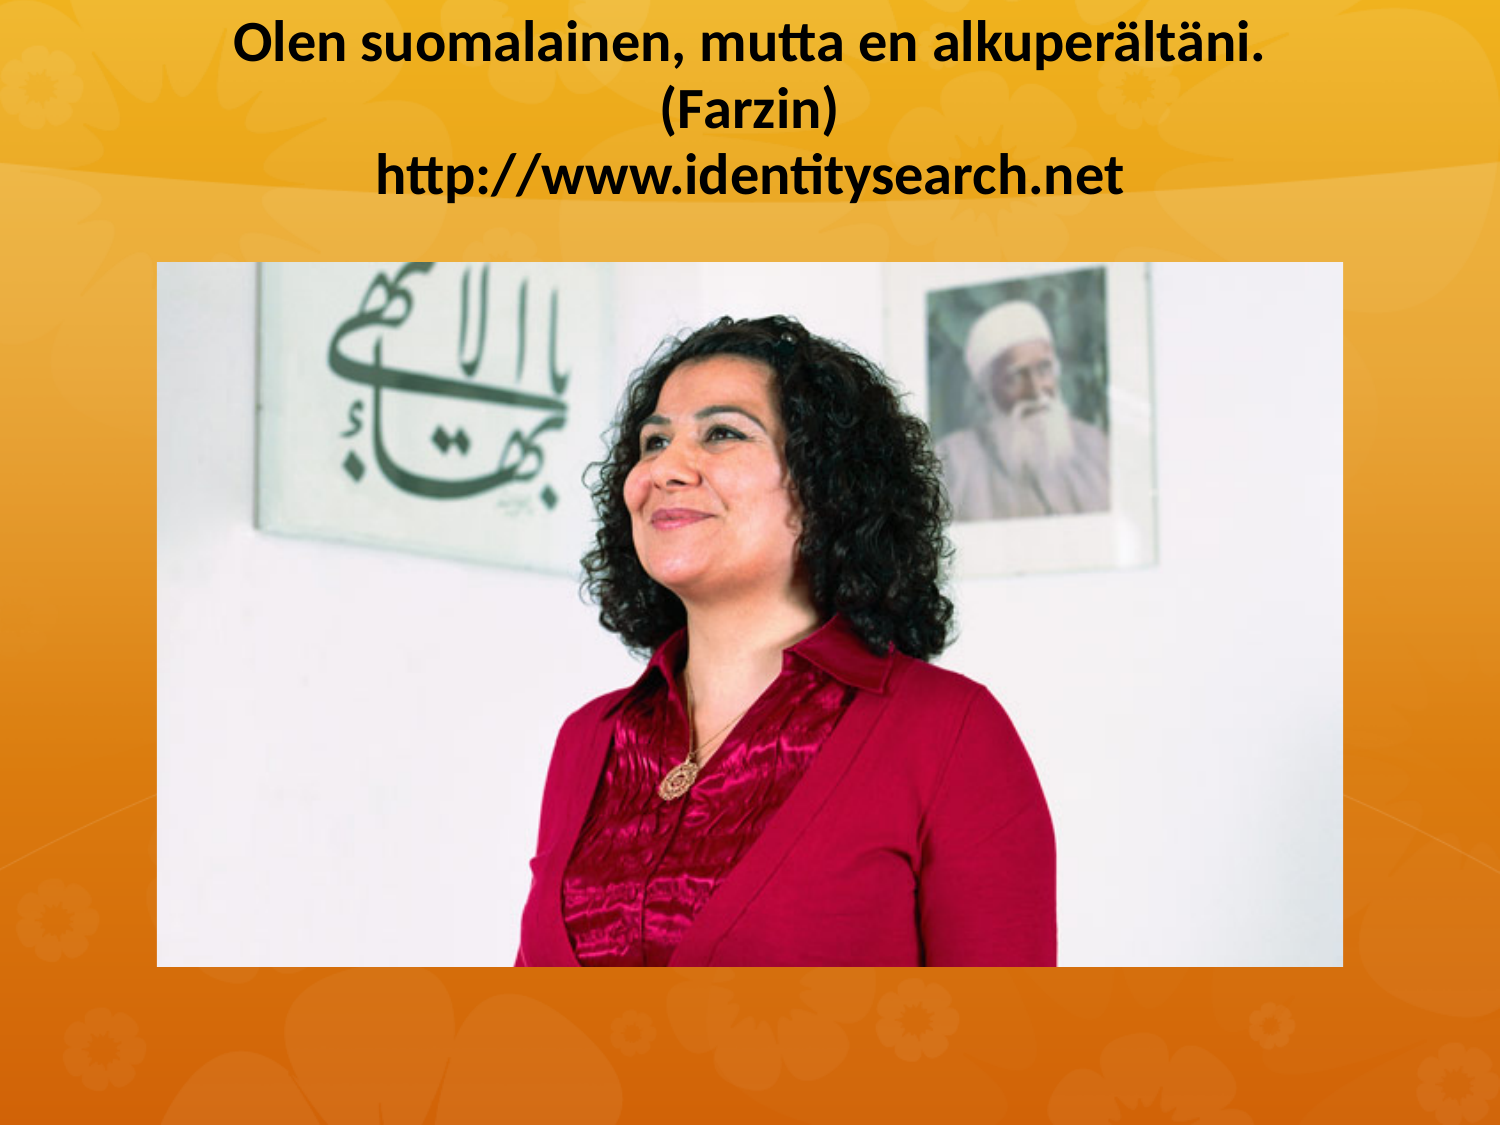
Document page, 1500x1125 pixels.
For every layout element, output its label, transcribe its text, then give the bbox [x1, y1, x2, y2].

picture [0, 0, 1500, 1125]
title Olen suomalainen, mutta en alkuperältäni. (Farzin) http://www.identitysearch.net [127, 14, 1372, 203]
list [156, 262, 1344, 967]
